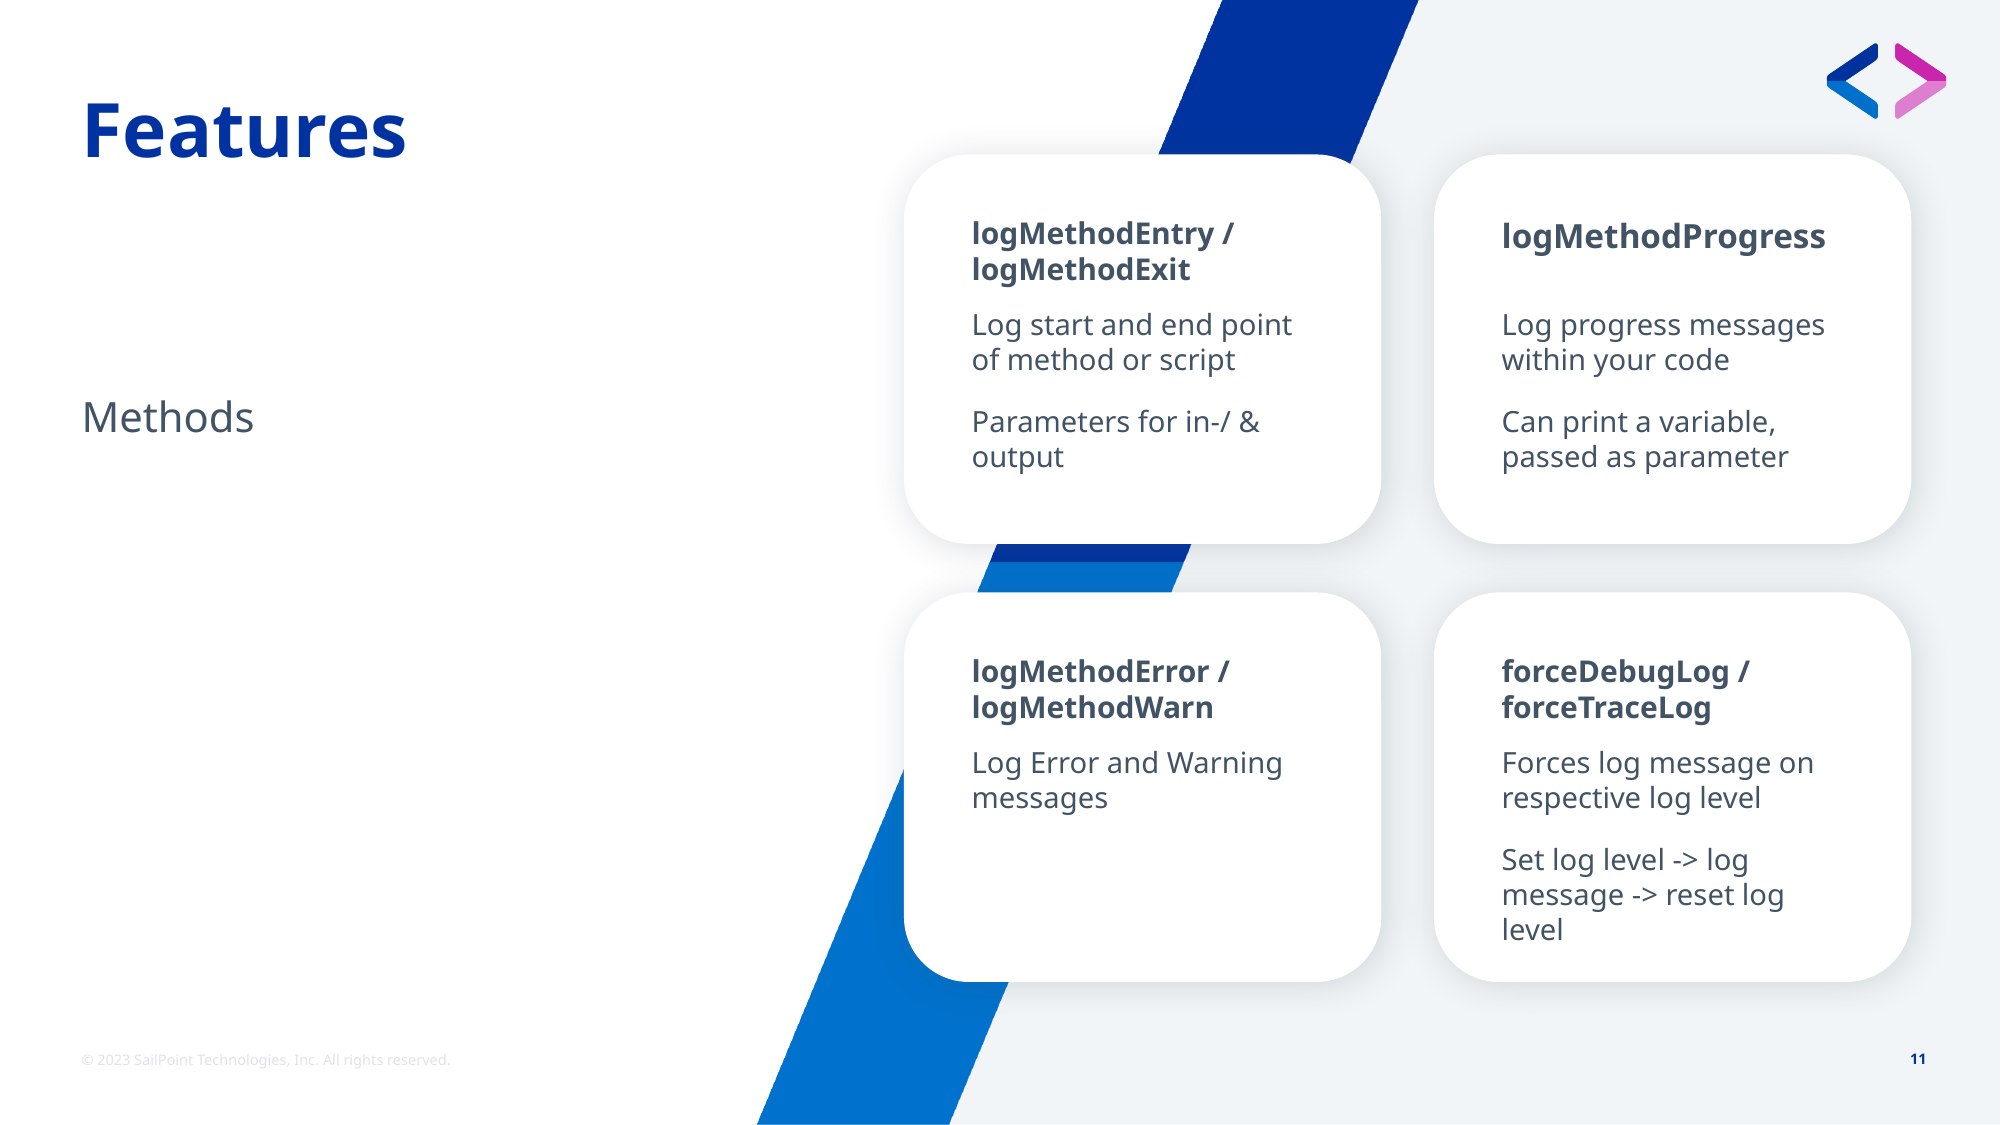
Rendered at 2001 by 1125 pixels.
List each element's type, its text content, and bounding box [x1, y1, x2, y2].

list Methods [66, 383, 783, 963]
list logMethodProgress [1486, 207, 1869, 295]
slide_number 11 [1811, 1040, 1942, 1079]
picture [0, 0, 2000, 1125]
list Forces log message on respective log level Set log level -> log message -> reset log level [1486, 736, 1869, 924]
list logMethodError / logMethodWarn [956, 645, 1339, 733]
list Log start and end point of method or script Parameters for in-/ & output [956, 298, 1339, 486]
list logMethodEntry / logMethodExit [956, 207, 1339, 295]
list Log Error and Warning messages [956, 736, 1339, 924]
title Features [66, 75, 783, 338]
list forceDebugLog / forceTraceLog [1486, 645, 1869, 733]
list Log progress messages within your code Can print a variable, passed as parameter [1486, 298, 1869, 486]
footer © 2023 SailPoint Technologies, Inc. All rights reserved. [66, 1040, 703, 1079]
